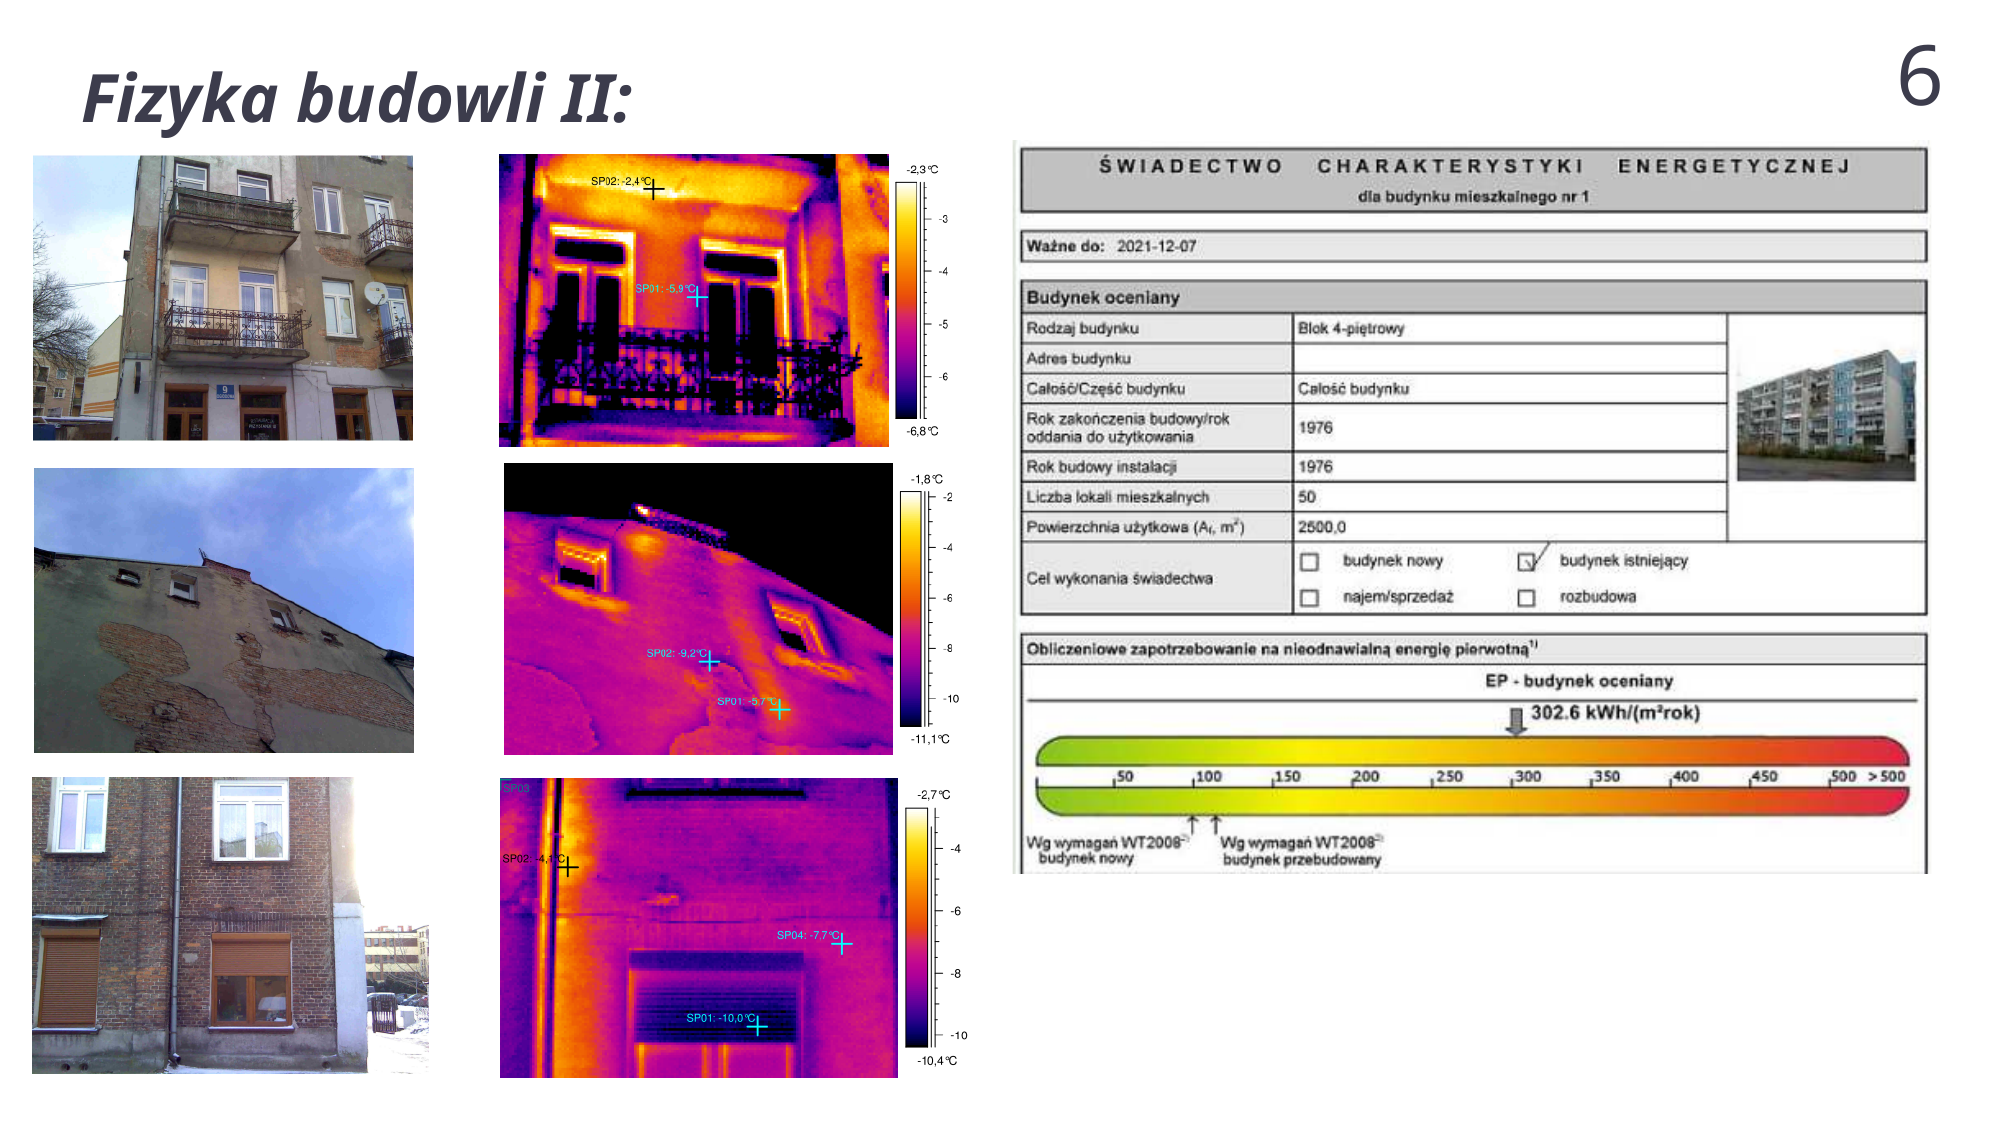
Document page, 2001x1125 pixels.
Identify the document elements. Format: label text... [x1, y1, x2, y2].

picture [15, 140, 980, 1090]
text_box Fizyka budowli II: [66, 48, 1746, 144]
picture [1012, 140, 1932, 874]
slide_number 6 [1746, 48, 1960, 109]
